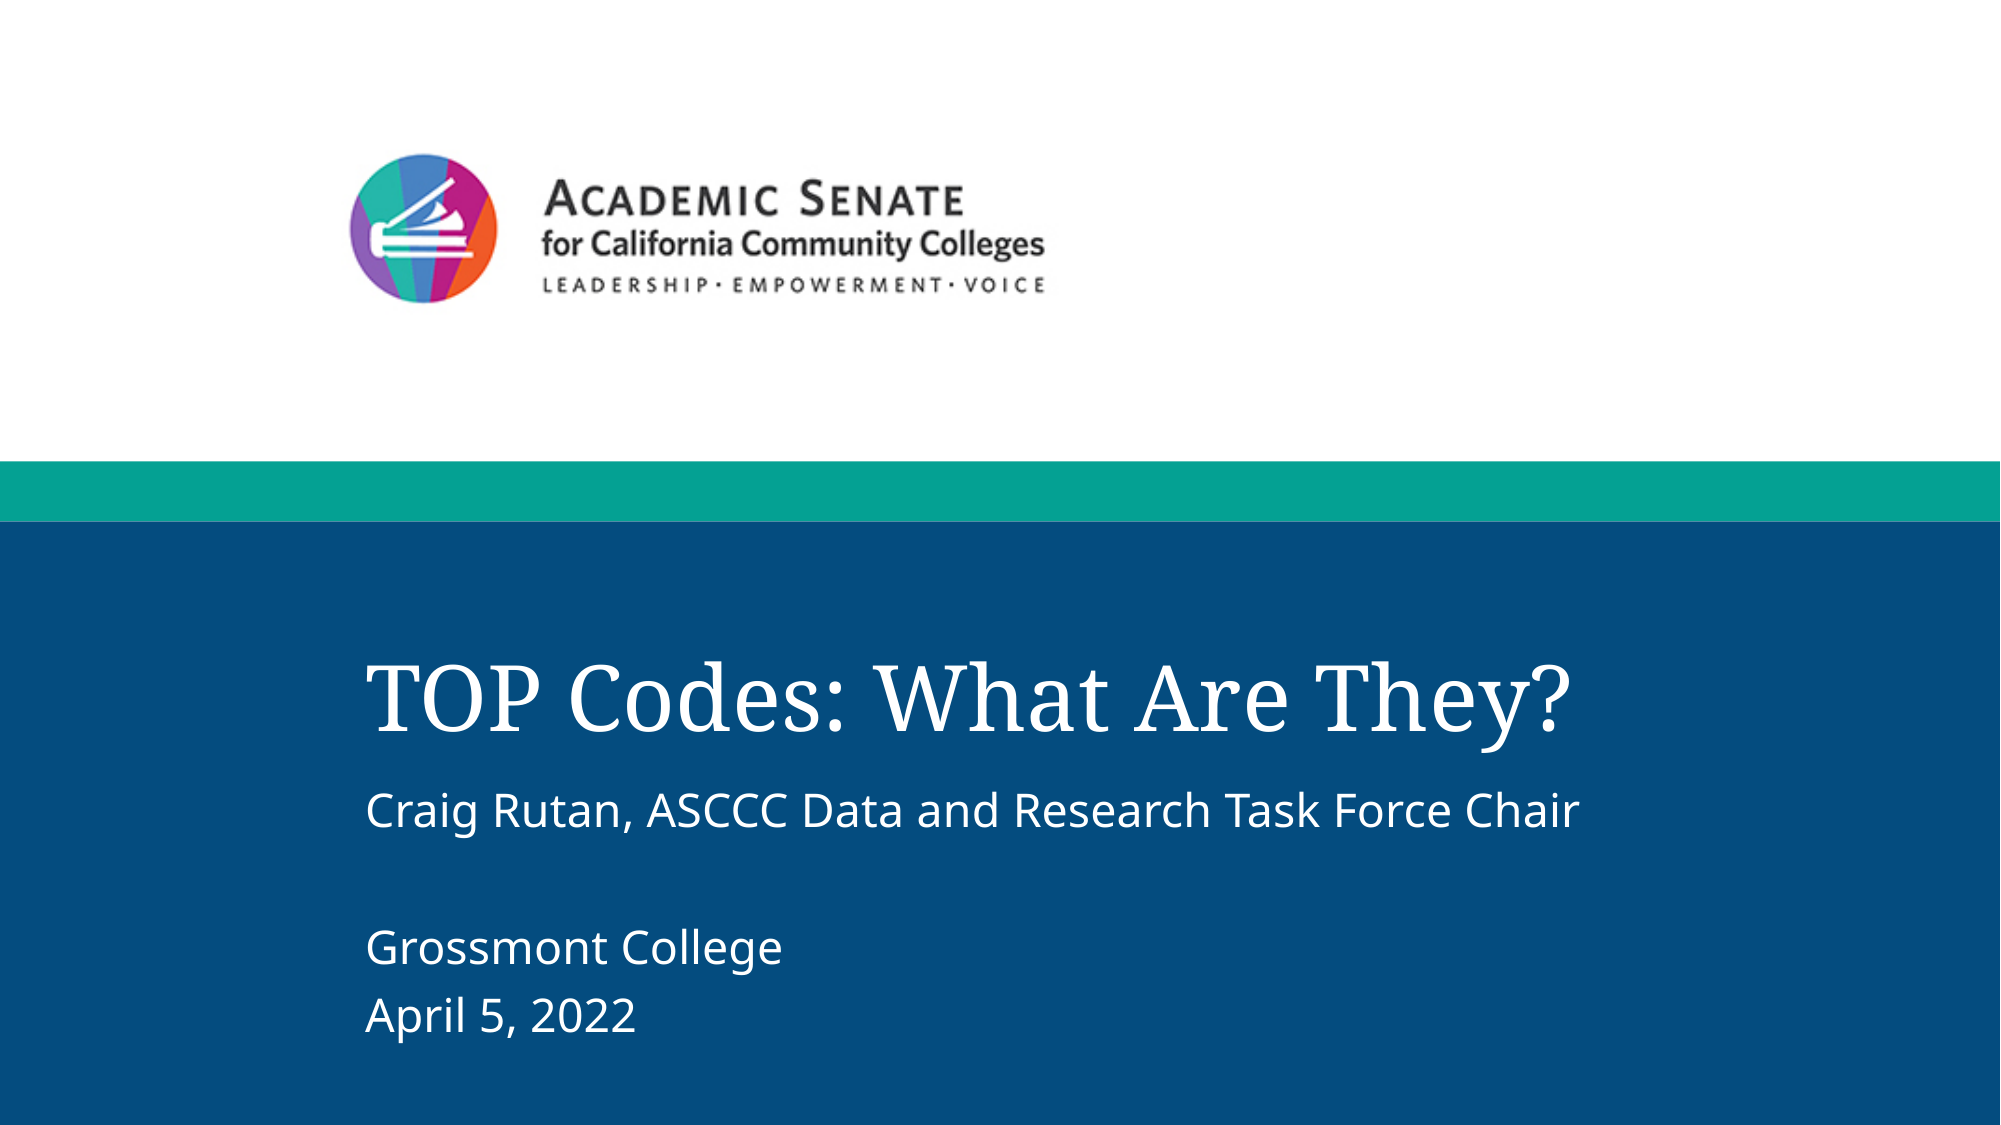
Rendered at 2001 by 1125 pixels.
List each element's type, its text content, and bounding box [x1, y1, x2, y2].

title TOP Codes: What Are They? [350, 543, 1862, 759]
subtitle Craig Rutan, ASCCC Data and Research Task Force Chair Grossmont College April 5, 2022 [350, 780, 1862, 1052]
picture [327, 135, 1073, 324]
